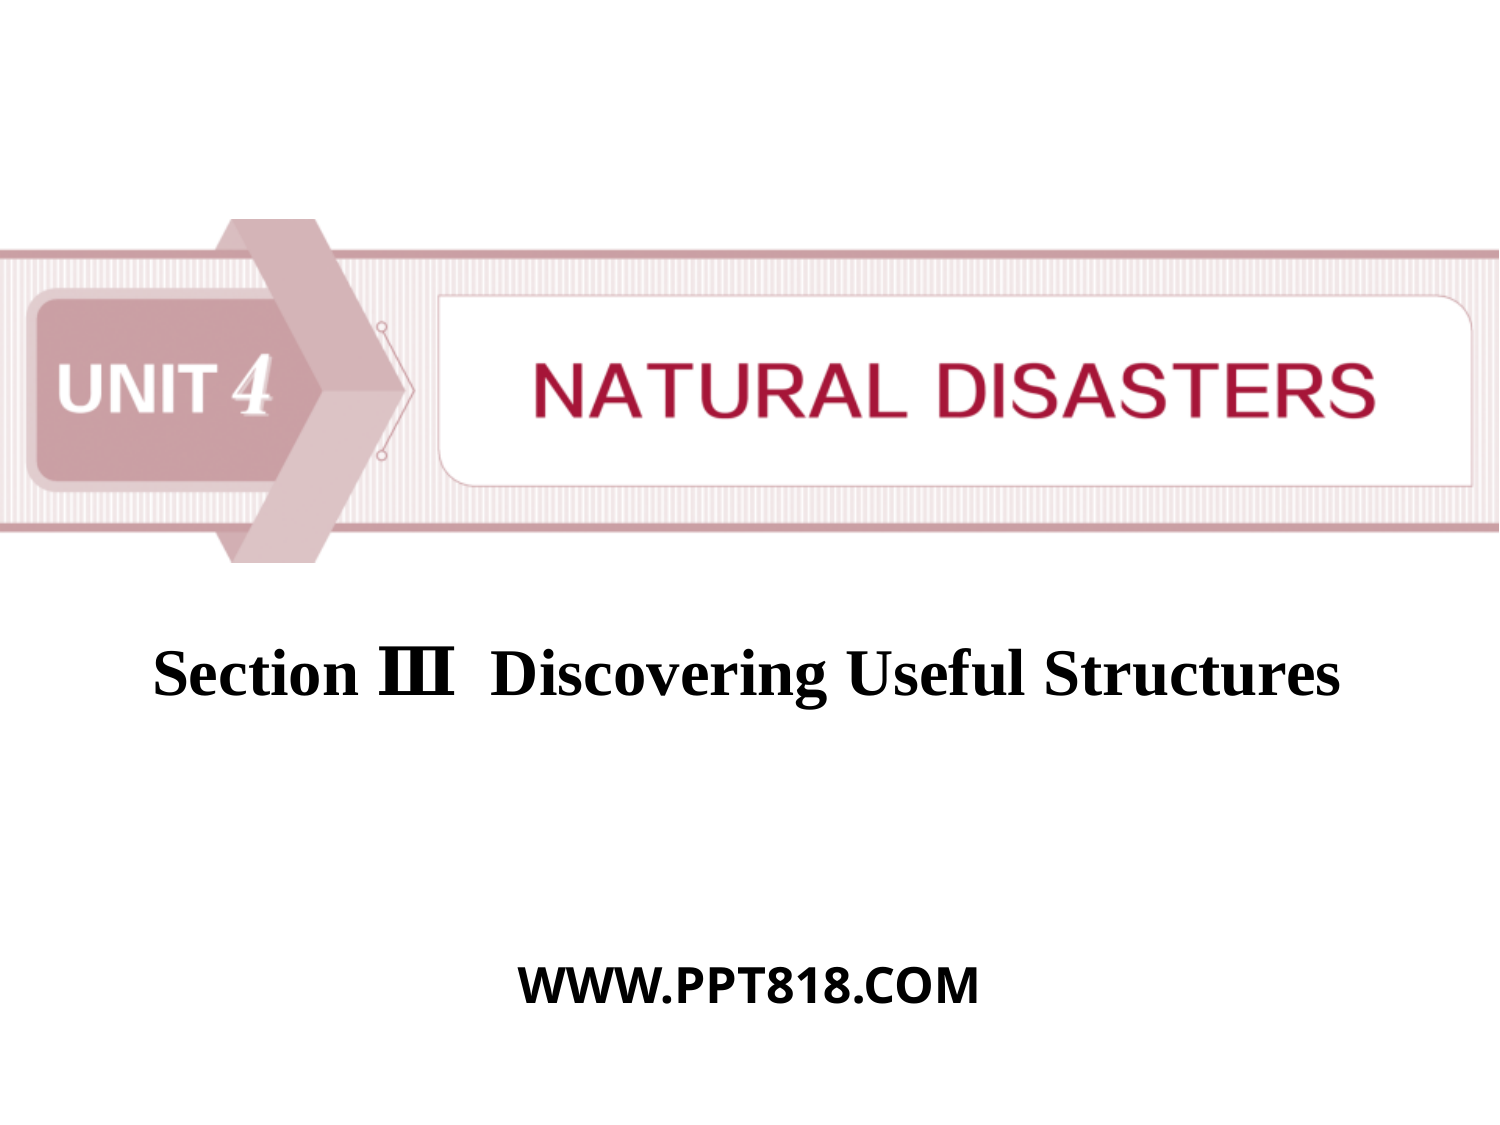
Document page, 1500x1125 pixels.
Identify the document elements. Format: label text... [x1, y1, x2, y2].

text_box Section Ⅲ Discovering Useful Structures [0, 621, 1496, 717]
picture [0, 219, 1499, 563]
text_box WWW.PPT818.COM [0, 940, 1499, 1022]
